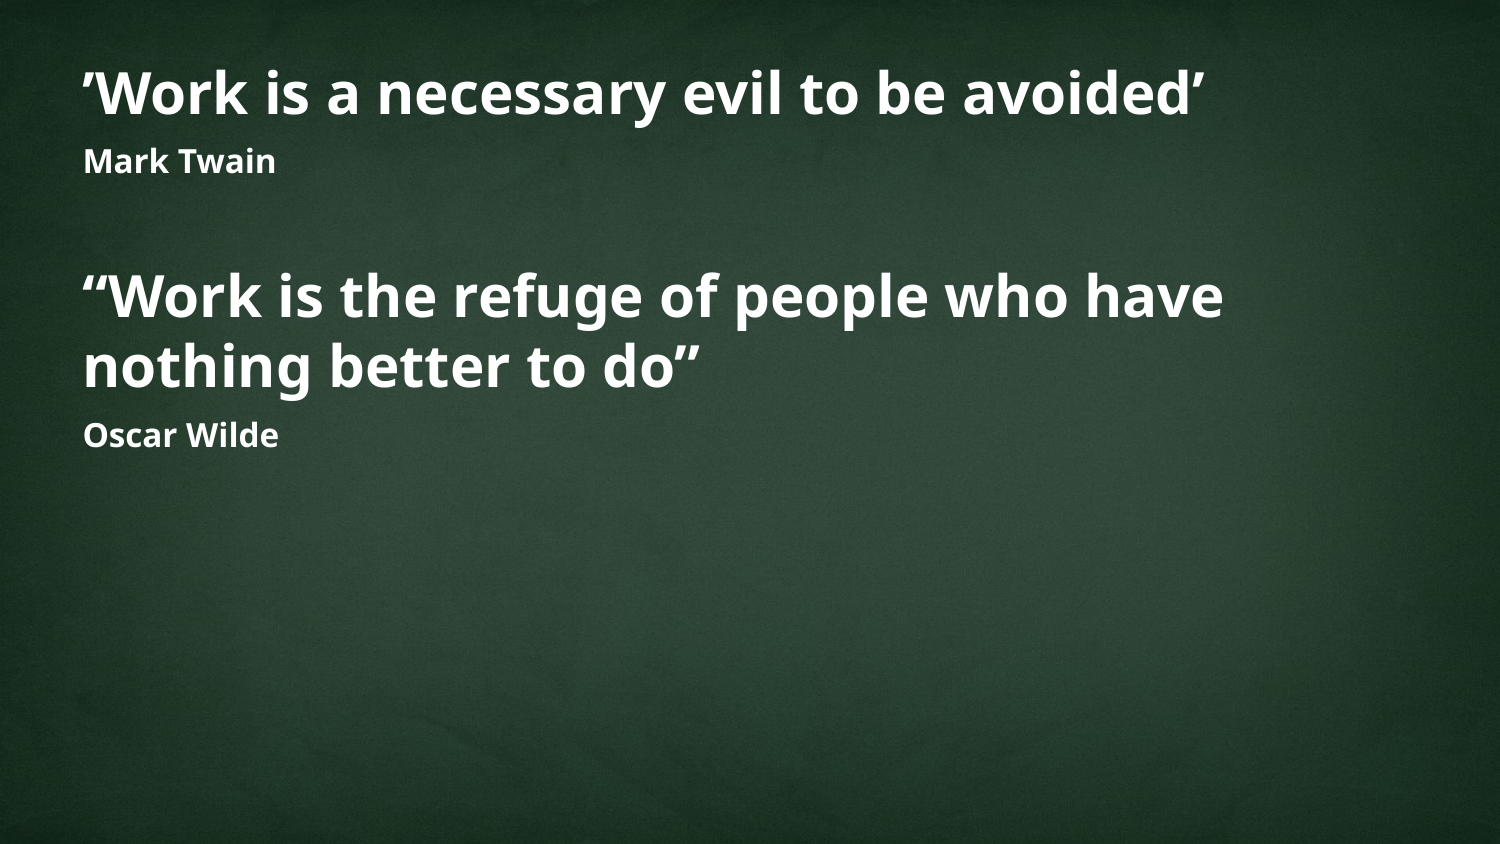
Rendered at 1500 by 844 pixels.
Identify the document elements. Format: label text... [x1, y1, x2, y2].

picture [0, 0, 1500, 844]
list ’Work is a necessary evil to be avoided’ Mark Twain “Work is the refuge of people who have nothing better to do” Oscar Wilde [74, 47, 1426, 755]
